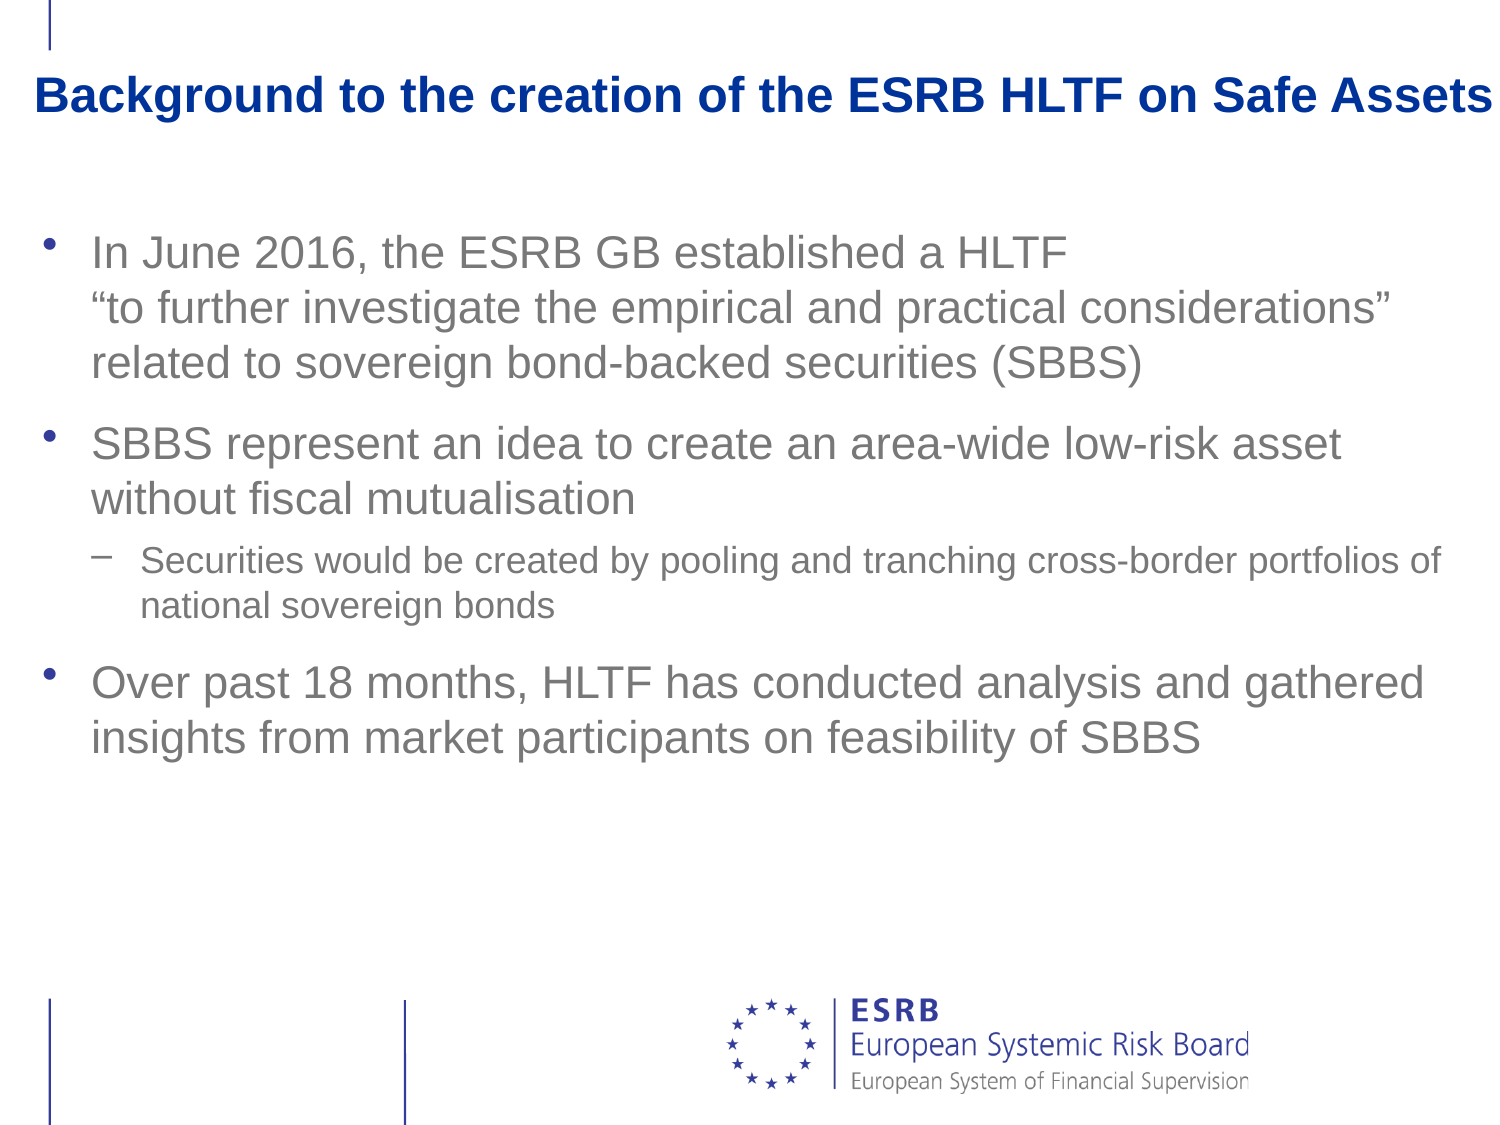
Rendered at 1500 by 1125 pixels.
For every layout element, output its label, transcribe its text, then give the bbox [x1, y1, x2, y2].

title Background to the creation of the ESRB HLTF on Safe Assets [34, 65, 1500, 170]
picture [726, 998, 1249, 1094]
list In June 2016, the ESRB GB established a HLTF “to further investigate the empirical and practical considerations” related to sovereign bond-backed securities (SBBS) SBBS represent an idea to create an area-wide low-risk asset without fiscal mutualisation Securities would be created by pooling and tranching cross-border portfolios of national sovereign bonds Over past 18 months, HLTF has conducted analysis and gathered insights from market participants on feasibility of SBBS [42, 222, 1500, 983]
